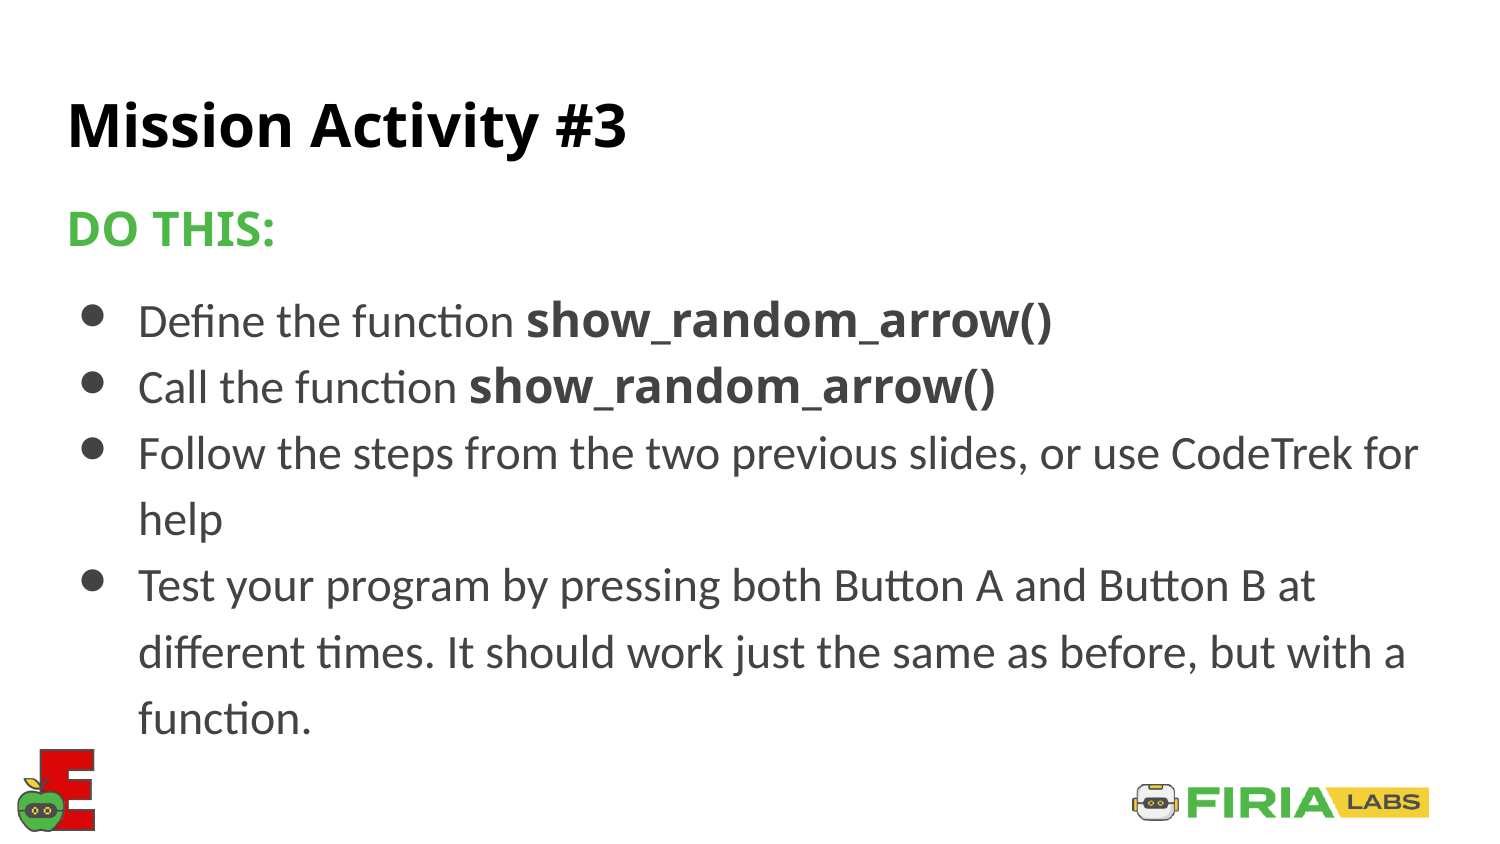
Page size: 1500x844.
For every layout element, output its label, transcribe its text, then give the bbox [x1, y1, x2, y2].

picture [11, 744, 102, 834]
title Mission Activity #3 [51, 72, 1449, 175]
list DO THIS: Define the function show_random_arrow() Call the function show_random_arrow() Follow the steps from the two previous slides, or use CodeTrek for help Test your program by pressing both Button A and Button B at different times. It should work just the same as before, but with a function. [51, 175, 1449, 762]
picture [1121, 777, 1436, 826]
